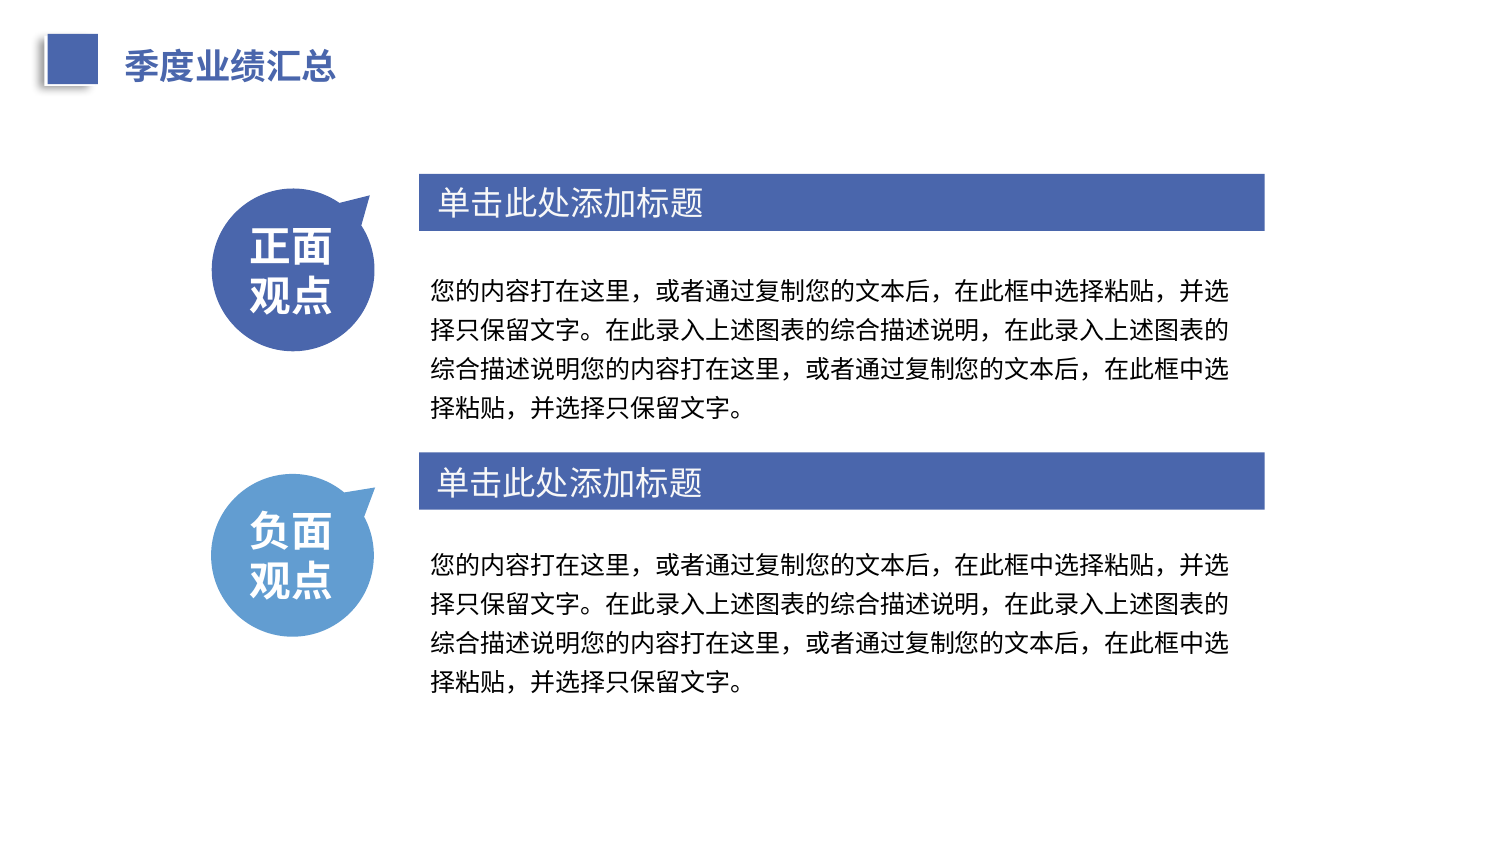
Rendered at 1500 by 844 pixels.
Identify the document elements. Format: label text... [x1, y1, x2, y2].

text_box 您的内容打在这里，或者通过复制您的文本后，在此框中选择粘贴，并选择只保留文字。在此录入上述图表的综合描述说明，在此录入上述图表的综合描述说明您的内容打在这里，或者通过复制您的文本后，在此框中选择粘贴，并选择只保留文字。 [419, 260, 1265, 428]
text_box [419, 173, 1265, 231]
text_box 负面 观点 [238, 524, 344, 585]
text_box 您的内容打在这里，或者通过复制您的文本后，在此框中选择粘贴，并选择只保留文字。在此录入上述图表的综合描述说明，在此录入上述图表的综合描述说明您的内容打在这里，或者通过复制您的文本后，在此框中选择粘贴，并选择只保留文字。 [419, 535, 1265, 702]
text_box [211, 473, 376, 637]
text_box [44, 33, 98, 86]
text_box 季度业绩汇总 [109, 27, 821, 94]
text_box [419, 452, 1265, 511]
text_box [211, 188, 375, 352]
text_box 正面 观点 [238, 239, 344, 300]
